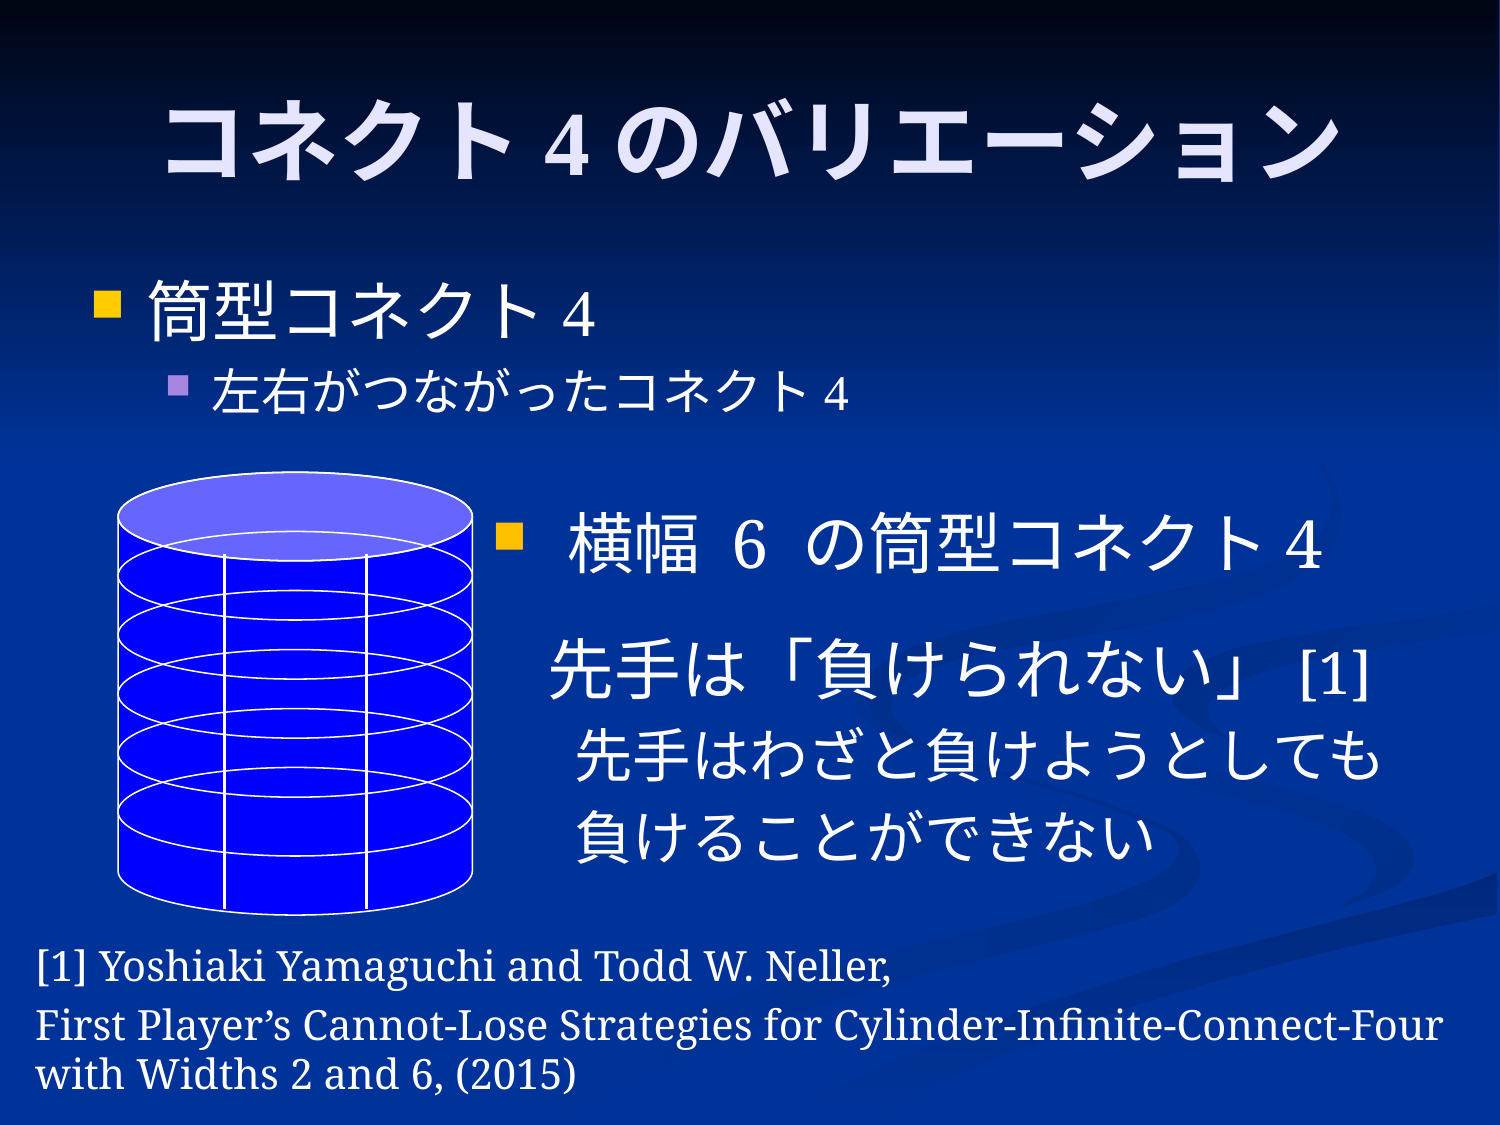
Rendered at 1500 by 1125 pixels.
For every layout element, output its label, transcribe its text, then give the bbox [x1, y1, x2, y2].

text_box [118, 815, 473, 916]
text_box [226, 649, 365, 712]
text_box [226, 708, 365, 770]
text_box [226, 767, 365, 857]
list 筒型コネクト4 左右がつながったコネクト4 [75, 262, 1475, 525]
text_box [118, 712, 223, 782]
text_box [118, 594, 223, 664]
text_box [118, 581, 160, 630]
text_box [1] Yoshiaki Yamaguchi and Todd W. Neller, First Player’s Cannot-Lose Strategies for Cylinder-Infinite-Connect-Four with Widths 2 and 6, (2015) [20, 932, 1500, 1106]
text_box 先手は「負けられない」[1] 先手はわざと負けようとしても 負けることができない [532, 620, 1401, 879]
text_box [118, 472, 473, 546]
text_box [118, 758, 160, 807]
text_box [118, 525, 160, 571]
text_box [368, 712, 473, 782]
text_box [430, 638, 473, 690]
text_box [431, 525, 473, 572]
text_box [118, 653, 223, 723]
text_box 横幅 6 の筒型コネクト4 [477, 495, 1338, 590]
text_box [118, 531, 473, 605]
text_box [368, 653, 473, 723]
text_box [431, 756, 473, 808]
text_box [368, 594, 473, 664]
text_box [430, 697, 473, 749]
text_box [118, 699, 160, 748]
text_box [118, 771, 223, 853]
text_box [430, 579, 473, 631]
text_box [226, 590, 365, 653]
text_box [118, 640, 160, 689]
text_box [368, 771, 473, 853]
title コネクト4のバリエーション [75, 45, 1425, 233]
